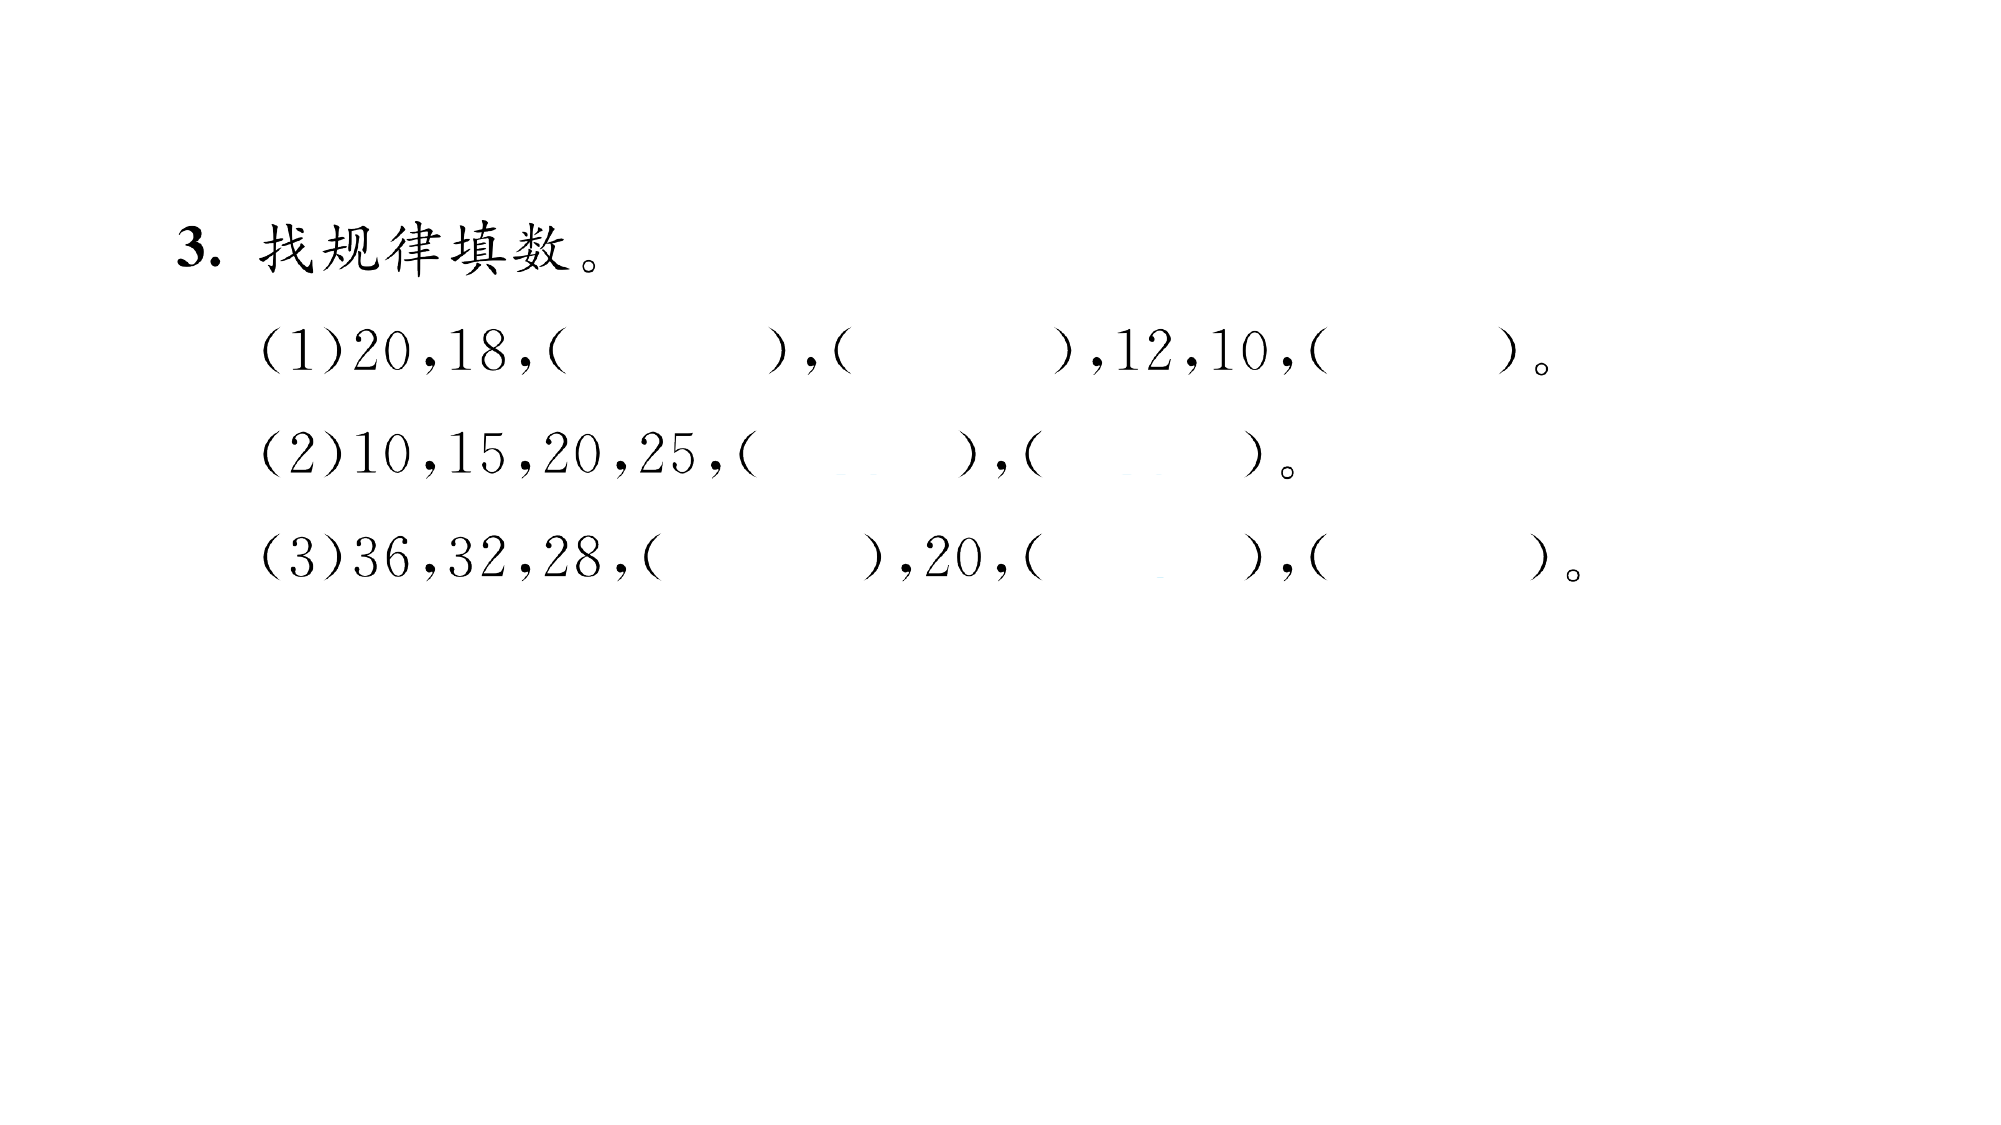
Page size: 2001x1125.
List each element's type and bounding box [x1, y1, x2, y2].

picture [173, 208, 2000, 605]
